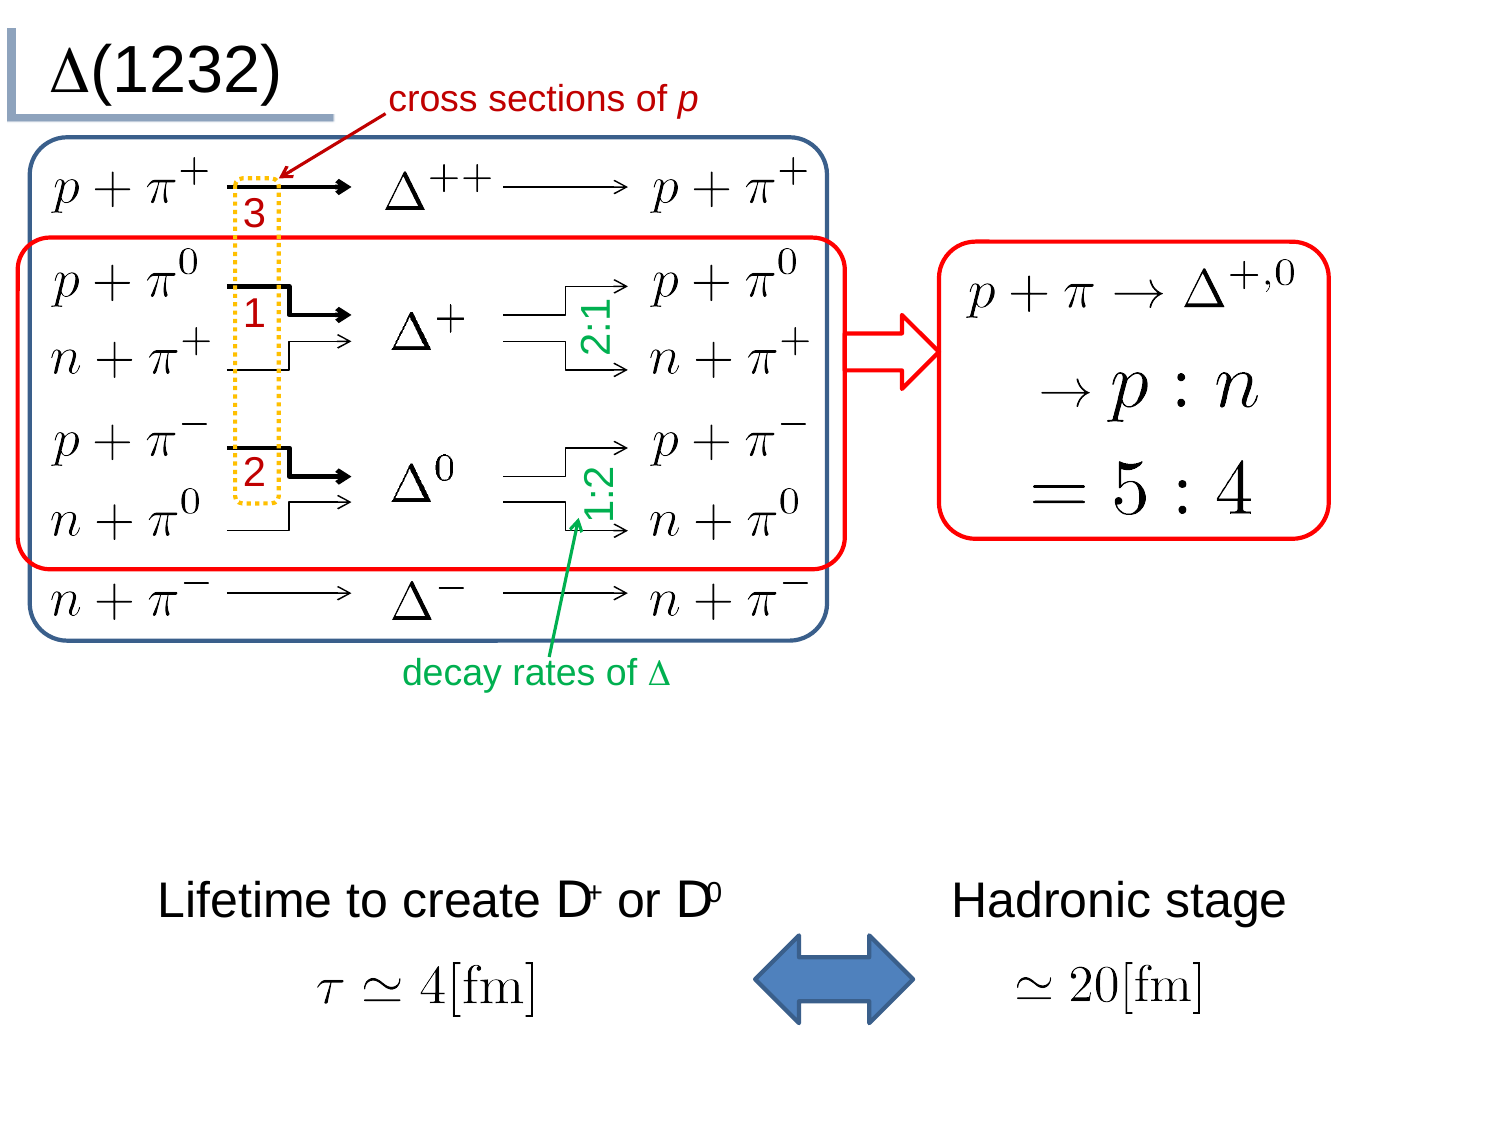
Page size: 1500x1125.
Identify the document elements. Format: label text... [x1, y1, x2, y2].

text_box [279, 135, 830, 239]
text_box [233, 195, 281, 284]
text_box cross sections of p [373, 66, 714, 127]
text_box [842, 313, 942, 391]
text_box [581, 594, 587, 640]
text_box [548, 517, 579, 658]
picture [50, 248, 197, 307]
picture [650, 422, 806, 466]
text_box [584, 568, 830, 643]
picture [1017, 962, 1201, 1014]
picture [649, 582, 808, 620]
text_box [278, 113, 386, 179]
text_box [27, 564, 543, 643]
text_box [503, 286, 629, 316]
text_box [541, 594, 547, 640]
picture [391, 304, 464, 351]
picture [649, 327, 809, 378]
picture [50, 327, 210, 378]
picture [50, 582, 209, 620]
picture [50, 488, 199, 541]
text_box decay rates of D [387, 640, 686, 701]
picture [650, 156, 807, 213]
picture [966, 259, 1294, 423]
picture [649, 248, 796, 307]
text_box Hadronic stage [937, 859, 1303, 935]
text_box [226, 501, 352, 531]
text_box [278, 168, 493, 216]
picture [391, 454, 453, 503]
text_box [233, 485, 281, 500]
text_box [226, 447, 352, 477]
picture [649, 488, 799, 541]
picture [391, 580, 464, 620]
picture [317, 962, 533, 1018]
text_box [15, 235, 847, 572]
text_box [503, 501, 629, 531]
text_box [226, 341, 352, 371]
picture [50, 156, 208, 213]
picture [1033, 460, 1251, 515]
text_box [233, 323, 281, 339]
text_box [503, 447, 629, 477]
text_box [226, 286, 352, 316]
text_box [233, 176, 275, 186]
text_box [502, 341, 629, 371]
text_box Lifetime to create D+ or D0 [143, 859, 754, 935]
text_box [753, 933, 916, 1026]
picture [50, 422, 207, 466]
text_box [27, 135, 273, 243]
text_box [936, 239, 1331, 541]
text_box [233, 378, 281, 446]
picture [385, 164, 491, 210]
title D(1232) [15, 17, 346, 115]
